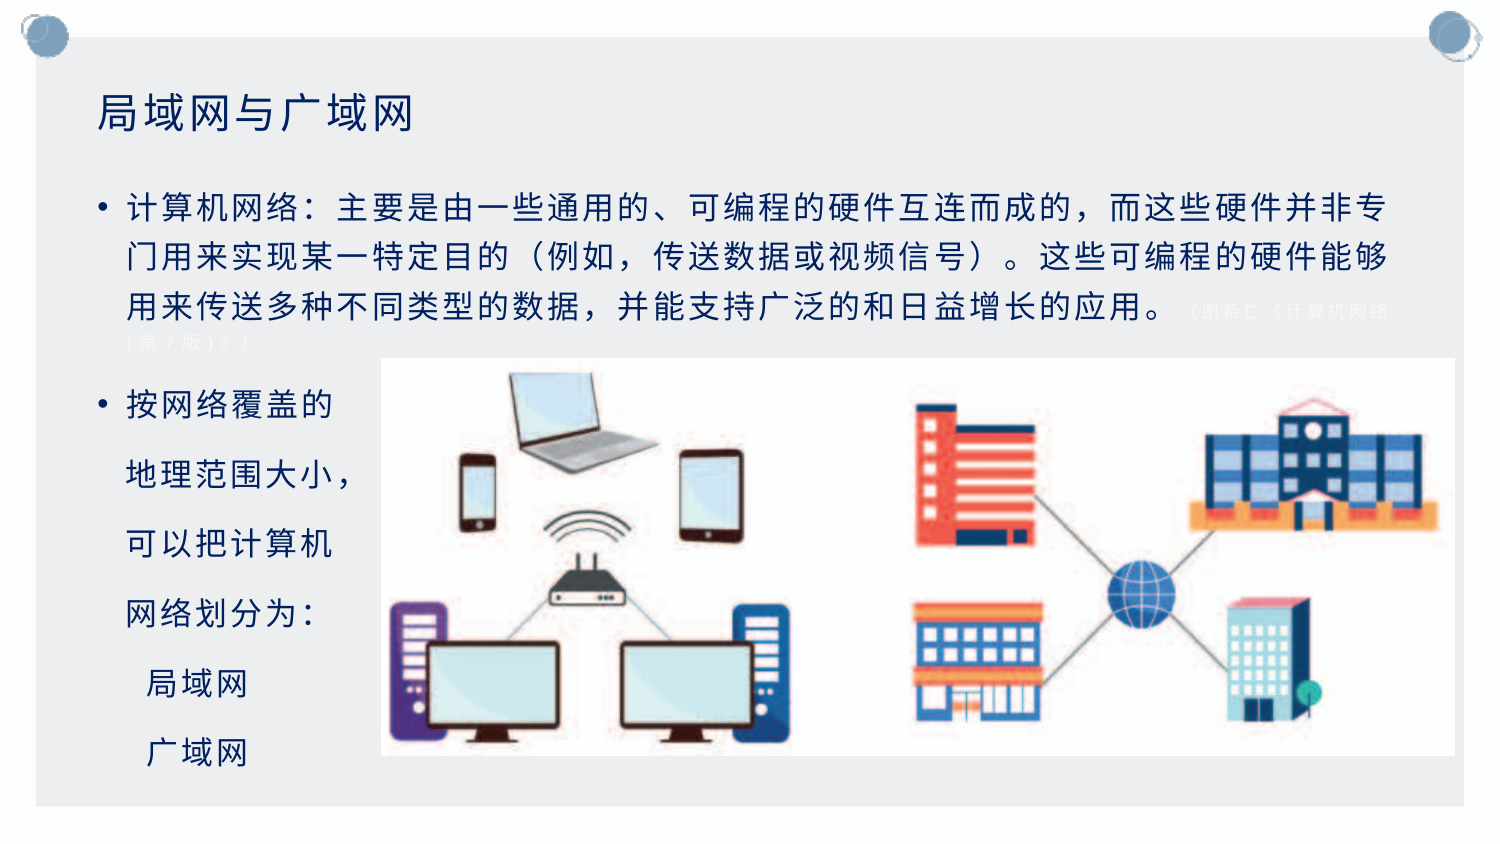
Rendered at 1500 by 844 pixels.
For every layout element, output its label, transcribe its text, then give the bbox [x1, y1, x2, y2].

picture [381, 358, 1455, 757]
picture [1411, 0, 1500, 73]
picture [0, 0, 89, 73]
list 计算机网络：主要是由一些通用的、可编程的硬件互连而成的，而这些硬件并非专门用来实现某一特定目的（例如，传送数据或视频信号）。这些可编程的硬件能够用来传送多种不同类型的数据，并能支持广泛的和日益增长的应用。（谢希仁《计算机网络(第7版)》） 按网络覆盖的 地理范围大小， 可以把计算机 网络划分为： 局域网 广域网 [82, 168, 1418, 784]
title 局域网与广域网 [82, 84, 1418, 139]
